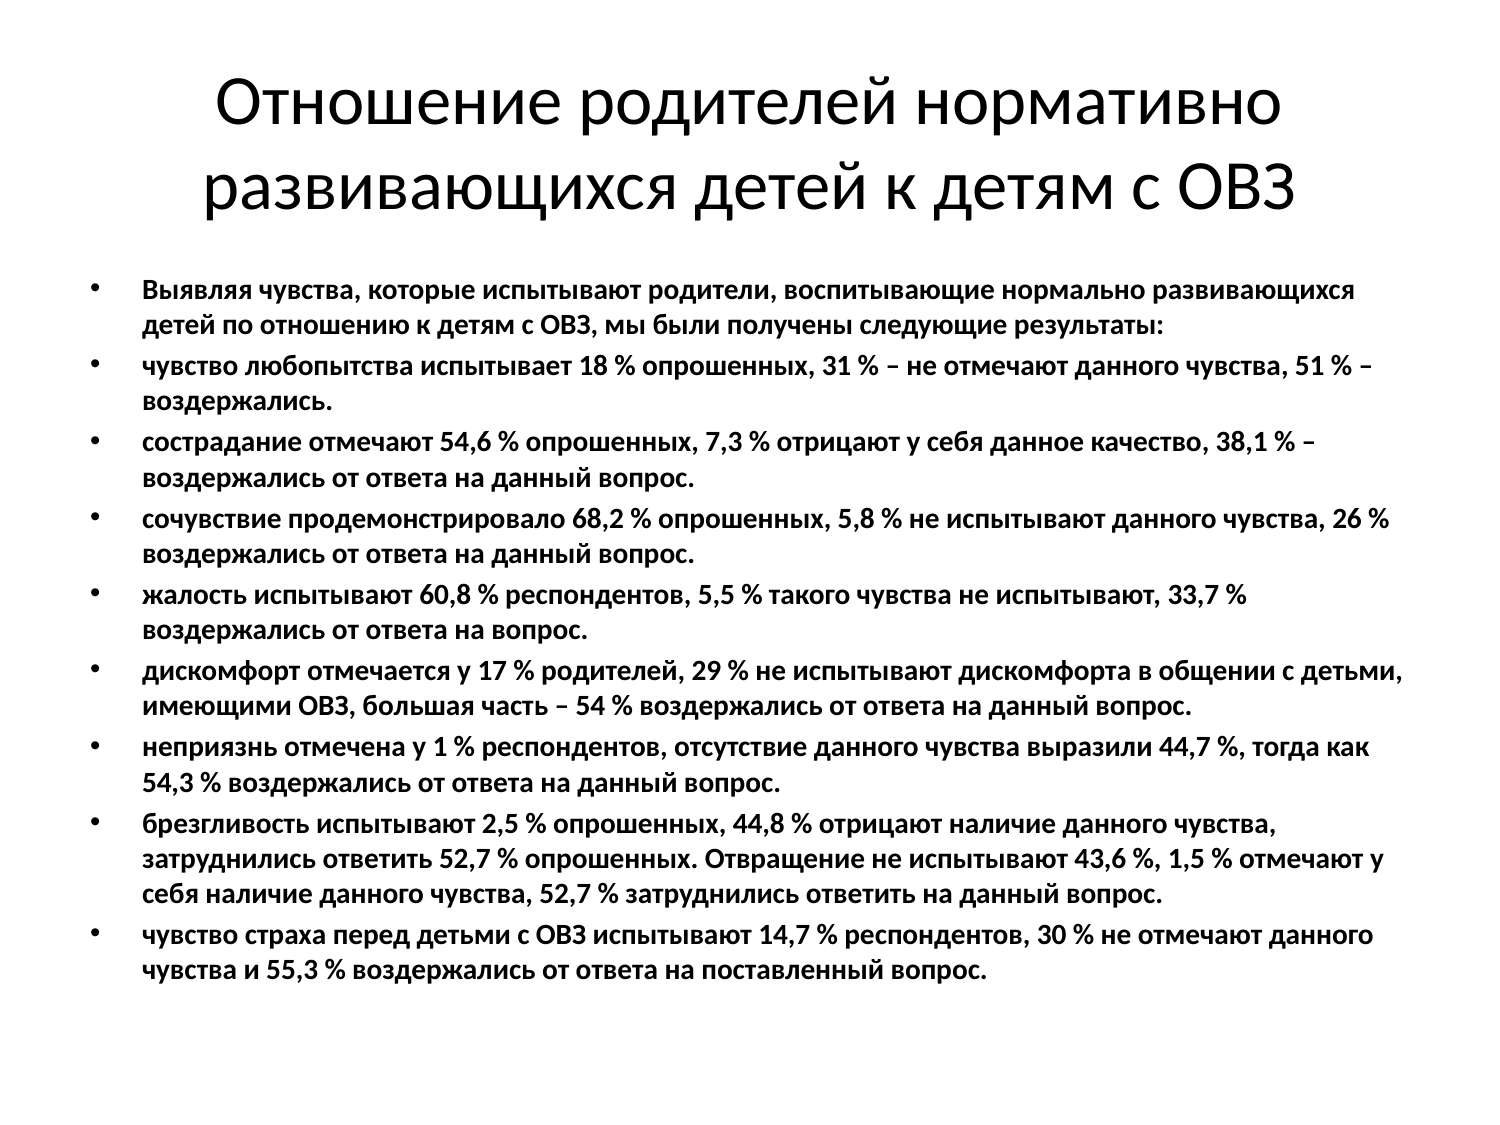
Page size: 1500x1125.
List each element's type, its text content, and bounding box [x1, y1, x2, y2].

list Выявляя чувства, которые испытывают родители, воспитывающие нормально развивающихся детей по отношению к детям с ОВЗ, мы были получены следующие результаты: чувство любопытства испытывает 18 % опрошенных, 31 % – не отмечают данного чувства, 51 % – воздержались. сострадание отмечают 54,6 % опрошенных, 7,3 % отрицают у себя данное качество, 38,1 % – воздержались от ответа на данный вопрос. сочувствие продемонстрировало 68,2 % опрошенных, 5,8 % не испытывают данного чувства, 26 % воздержались от ответа на данный вопрос. жалость испытывают 60,8 % респондентов, 5,5 % такого чувства не испытывают, 33,7 % воздержались от ответа на вопрос. дискомфорт отмечается у 17 % родителей, 29 % не испытывают дискомфорта в общении с детьми, имеющими ОВЗ, большая часть – 54 % воздержались от ответа на данный вопрос. неприязнь отмечена у 1 % респондентов, отсутствие данного чувства выразили 44,7 %, тогда как 54,3 % воздержались от ответа на данный вопрос. брезгливость испытывают 2,5 % опрошенных, 44,8 % отрицают наличие данного чувства, затруднились ответить 52,7 % опрошенных. Отвращение не испытывают 43,6 %, 1,5 % отмечают у себя наличие данного чувства, 52,7 % затруднились ответить на данный вопрос. чувство страха перед детьми с ОВЗ испытывают 14,7 % респондентов, 30 % не отмечают данного чувства и 55,3 % воздержались от ответа на поставленный вопрос. [75, 262, 1425, 1005]
title Отношение родителей нормативно развивающихся детей к детям с ОВЗ [75, 45, 1425, 233]
